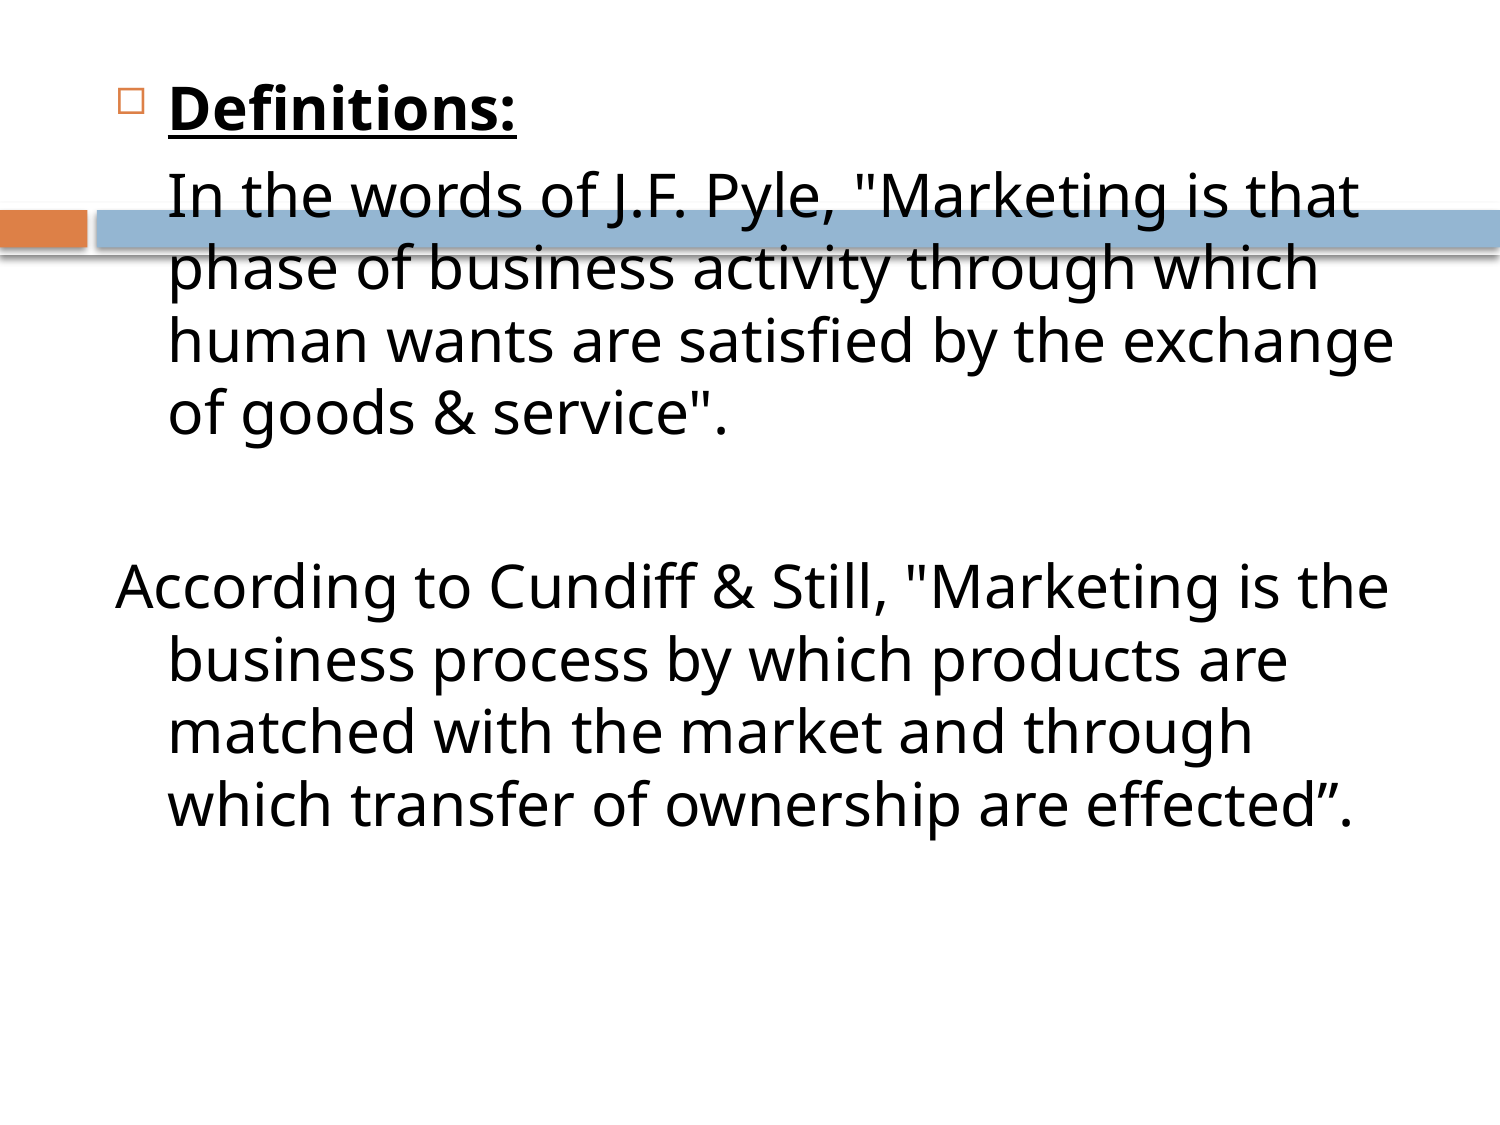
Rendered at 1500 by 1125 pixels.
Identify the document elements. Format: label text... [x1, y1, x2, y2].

list Definitions: In the words of J.F. Pyle, "Marketing is that phase of business activity through which human wants are satisfied by the exchange of goods & service". According to Cundiff & Still, "Marketing is the business process by which products are matched with the market and through which transfer of ownership are effected”. [100, 62, 1438, 1038]
